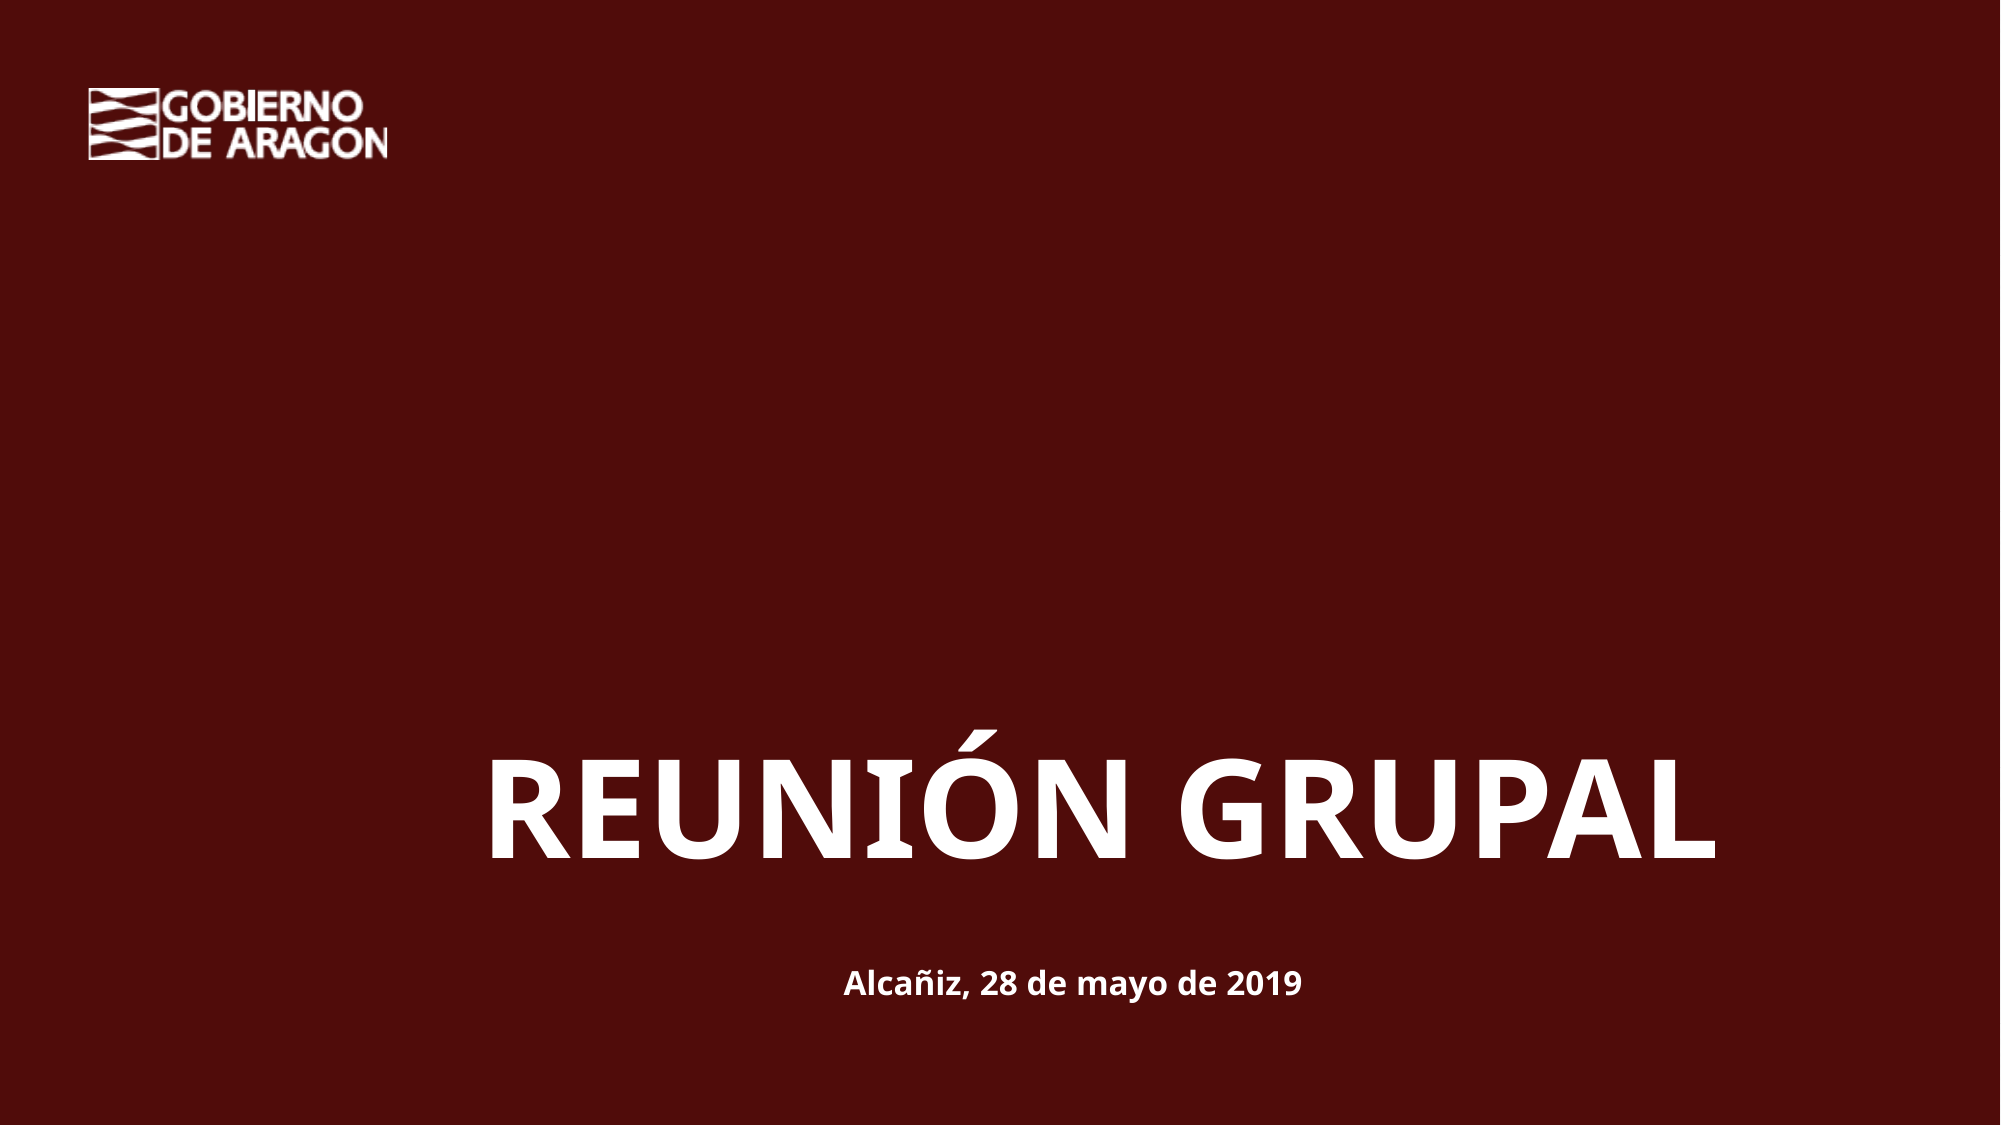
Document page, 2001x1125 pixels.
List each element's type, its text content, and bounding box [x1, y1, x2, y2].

text_box Alcañiz, 28 de mayo de 2019 [828, 970, 1373, 1008]
text_box REUNIÓN GRUPAL [438, 714, 1762, 979]
